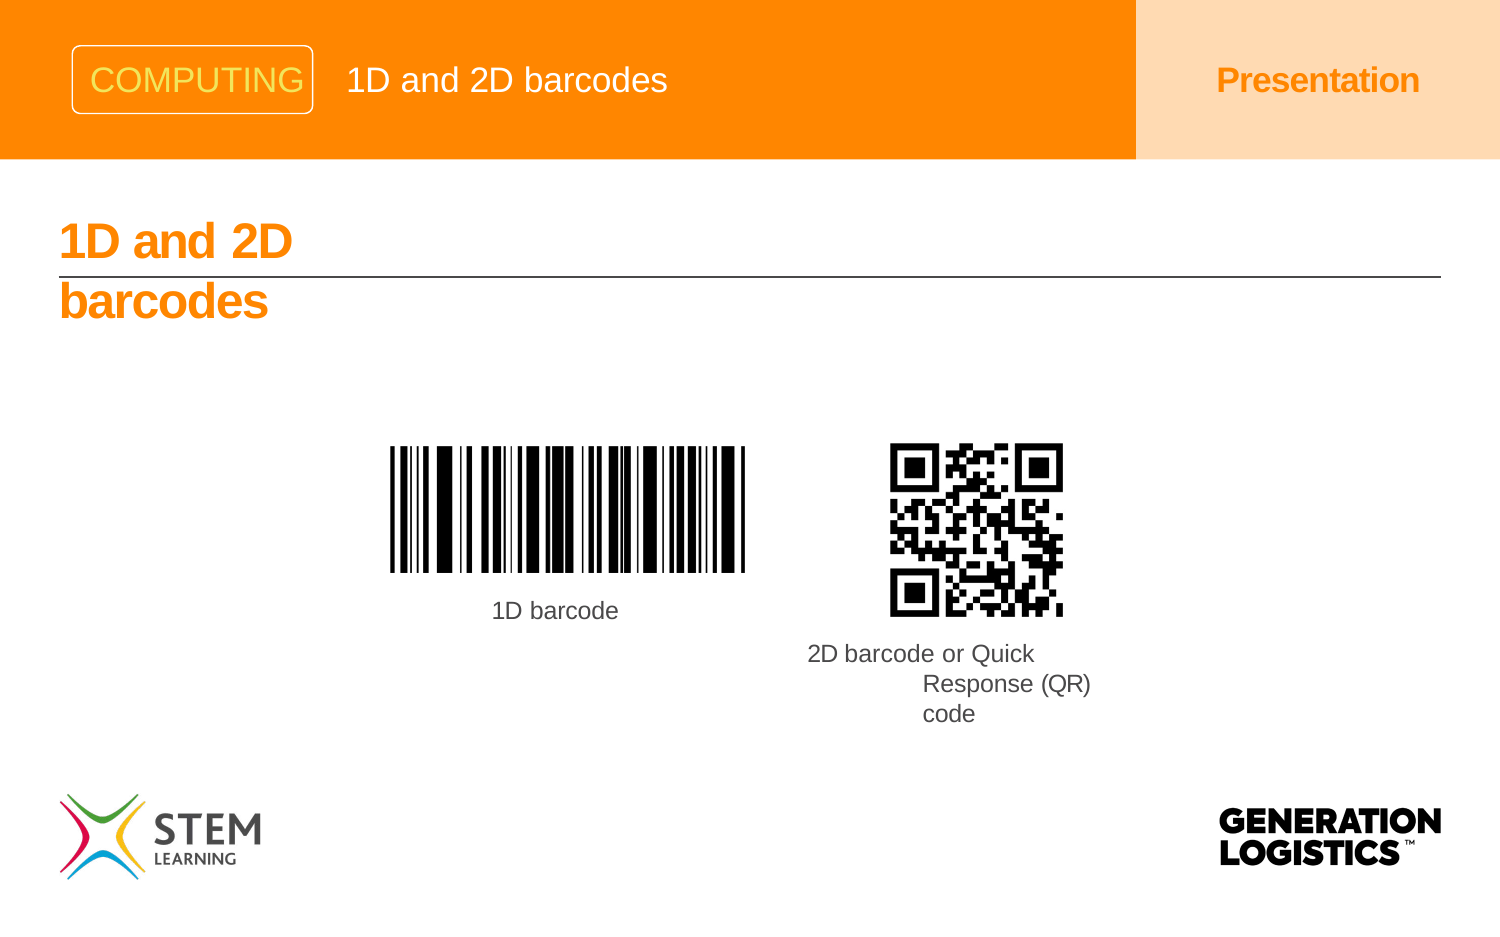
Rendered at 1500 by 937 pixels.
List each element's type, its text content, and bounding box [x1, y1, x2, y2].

title COMPUTING [73, 111, 312, 206]
text_box 1D and 2D barcodes [56, 206, 512, 329]
picture [1219, 807, 1441, 866]
text_box 2D barcode or Quick Response (QR) code [805, 635, 1151, 727]
picture [390, 445, 746, 573]
text_box [72, 45, 313, 114]
text_box 1D barcode [489, 592, 621, 624]
text_box 1D and 2D barcodes [344, 55, 669, 100]
text_box Presentation [1214, 55, 1423, 100]
picture [890, 443, 1067, 620]
picture [59, 793, 261, 880]
